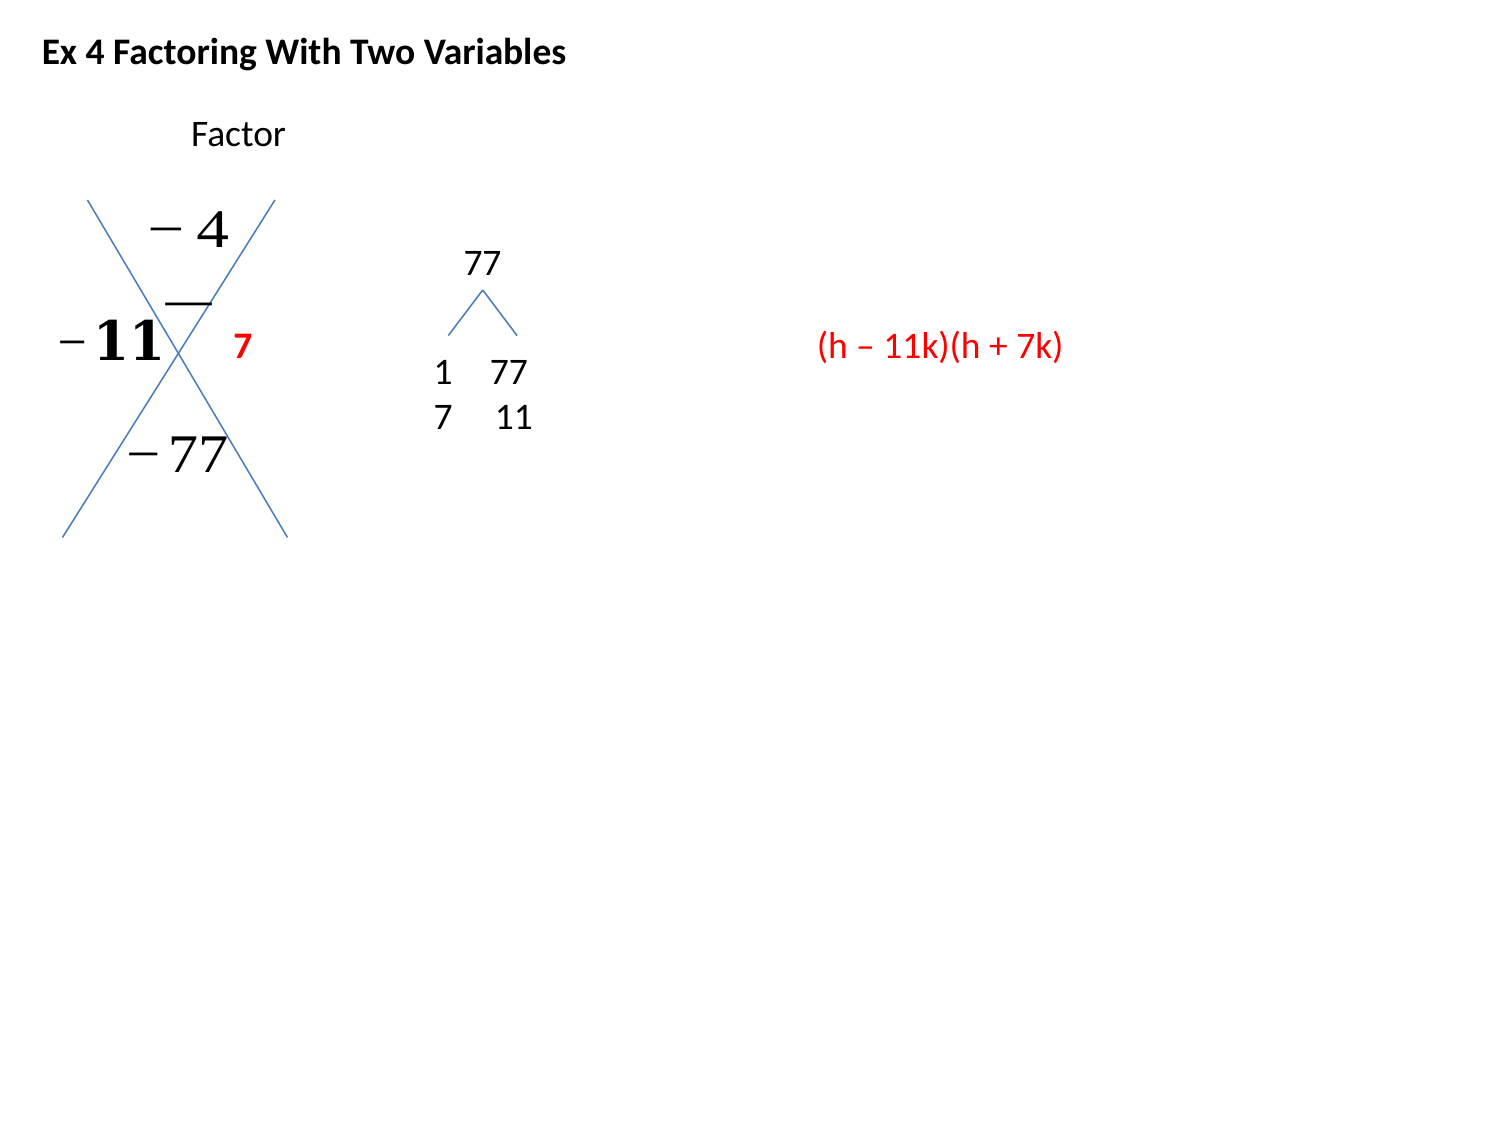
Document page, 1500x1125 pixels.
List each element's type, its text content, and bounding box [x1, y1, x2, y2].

text_box 77 7 11 [418, 339, 549, 444]
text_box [62, 199, 276, 538]
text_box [276, 199, 288, 538]
text_box Ex 4 Factoring With Two Variables [27, 19, 583, 80]
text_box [448, 290, 481, 336]
text_box (h – 11k)(h + 7k) [802, 313, 1079, 373]
text_box 77 [448, 230, 517, 290]
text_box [482, 290, 518, 336]
